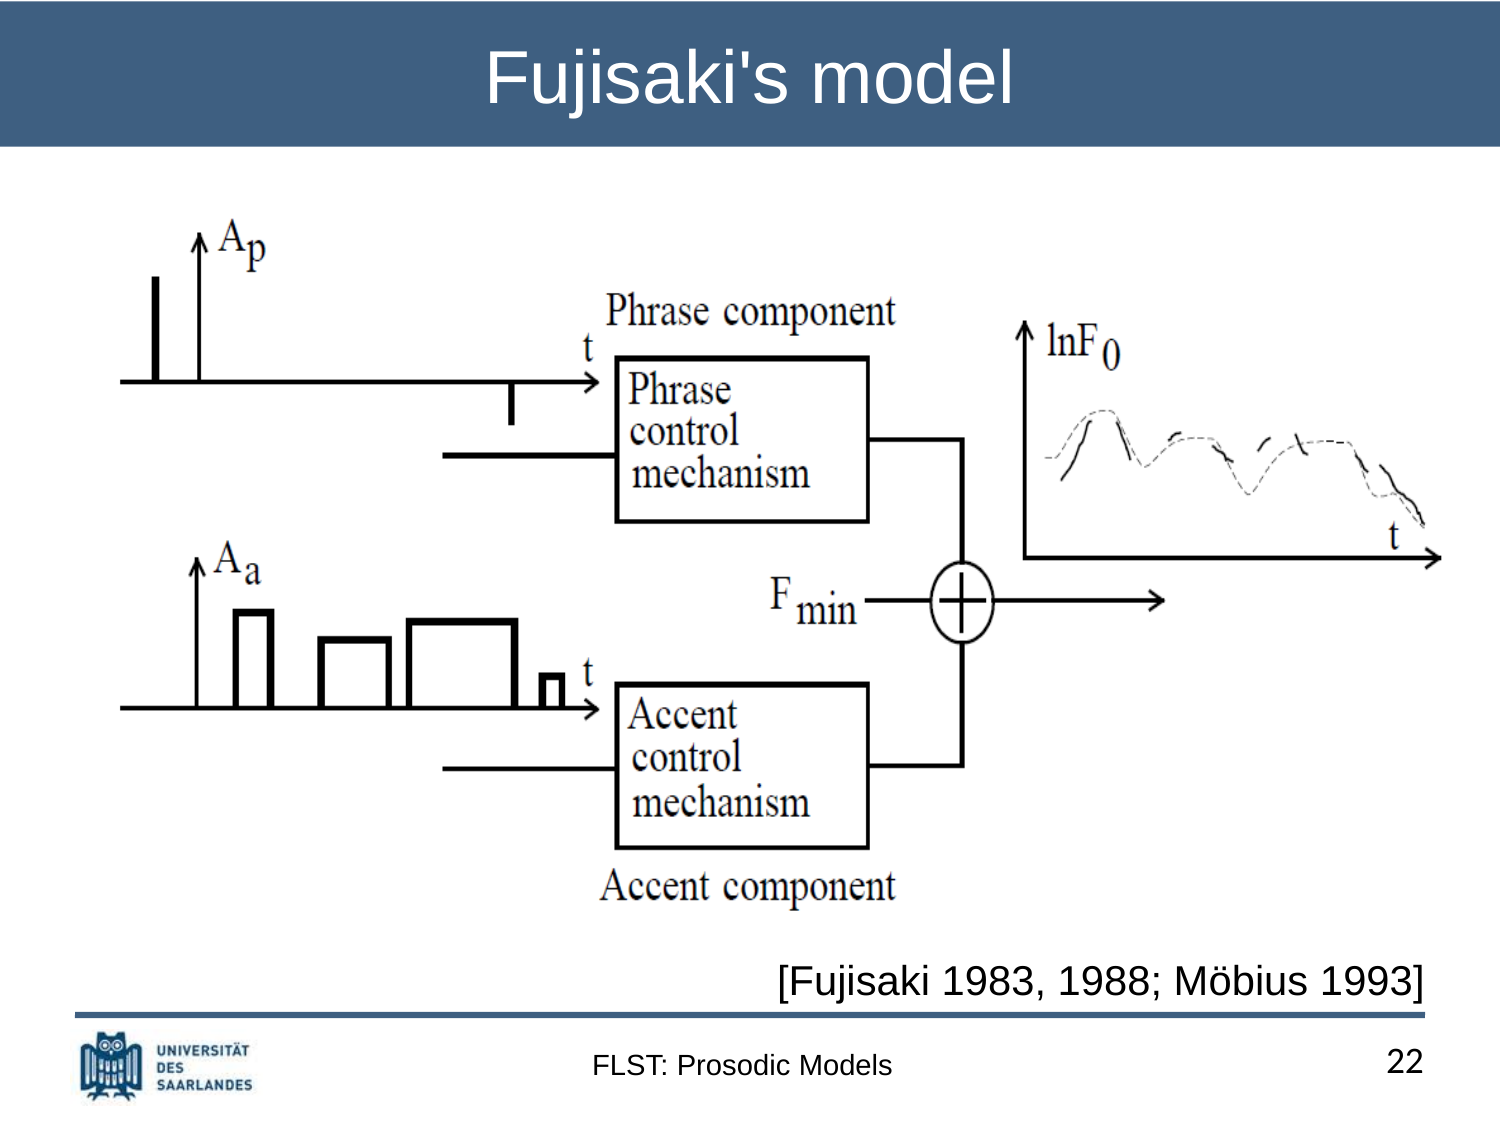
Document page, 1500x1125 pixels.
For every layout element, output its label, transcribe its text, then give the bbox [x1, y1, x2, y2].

slide_number 22 [1088, 1028, 1439, 1089]
picture [70, 1029, 263, 1106]
title Fujisaki's model [0, 1, 1500, 147]
picture [100, 207, 1448, 916]
text_box [Fujisaki 1983, 1988; Möbius 1993] [76, 940, 1440, 1011]
